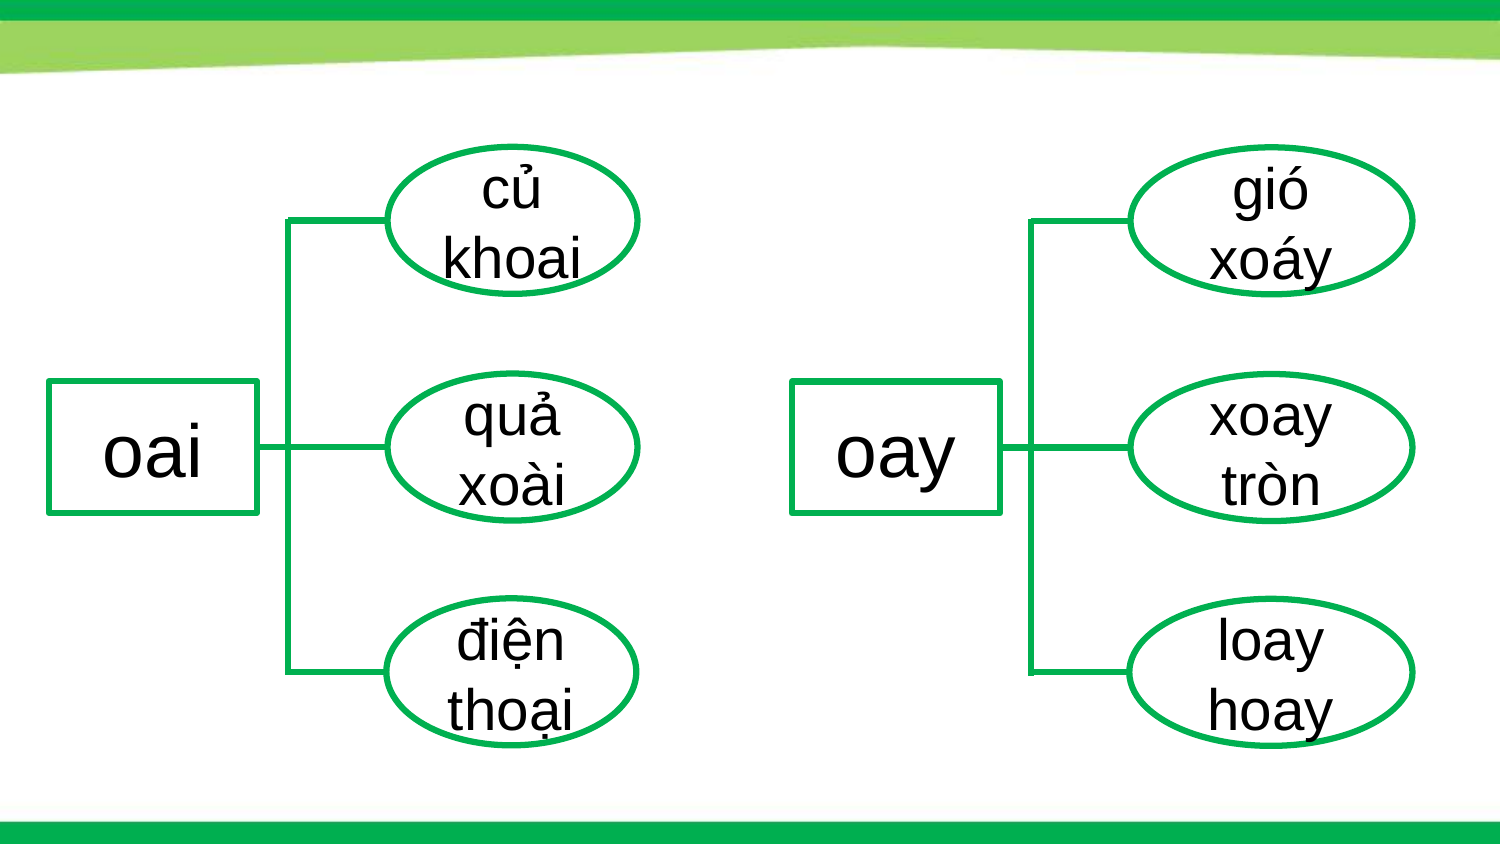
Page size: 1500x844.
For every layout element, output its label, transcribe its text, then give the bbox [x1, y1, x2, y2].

text_box gió xoáy [1128, 145, 1415, 297]
text_box loay hoay [1127, 596, 1415, 748]
text_box điện thoại [384, 596, 639, 748]
picture [0, 0, 1500, 844]
text_box oai [47, 379, 259, 515]
text_box xoay tròn [1128, 371, 1415, 524]
text_box oay [790, 380, 1002, 515]
text_box quả xoài [385, 371, 640, 523]
text_box củ khoai [385, 144, 640, 296]
